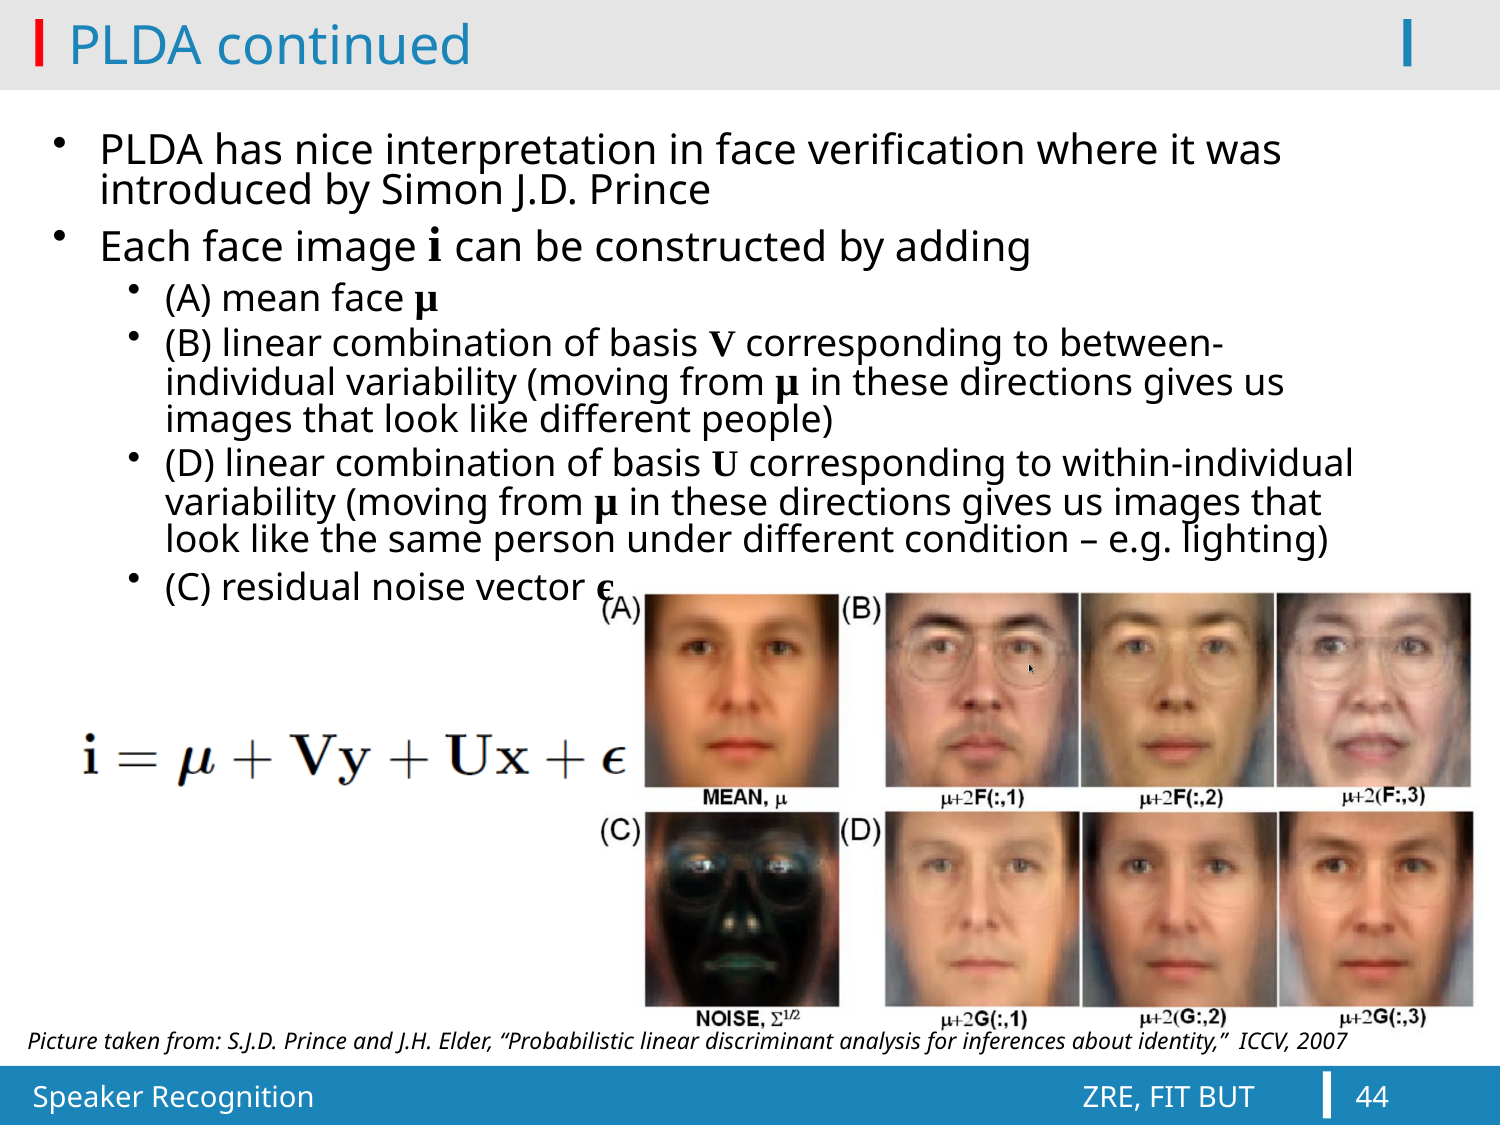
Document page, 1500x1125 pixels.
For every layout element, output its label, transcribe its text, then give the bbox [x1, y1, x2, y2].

text_box Picture taken from: S.J.D. Prince and J.H. Elder, “Probabilistic linear discriminant analysis for inferences about identity,” ICCV, 2007 [12, 1019, 1475, 1062]
picture [74, 586, 1488, 1038]
list PLDA has nice interpretation in face verification where it was introduced by Simon J.D. Prince Each face image i can be constructed by adding (A) mean face μ (B) linear combination of basis V corresponding to between-individual variability (moving from μ in these directions gives us images that look like different people) (D) linear combination of basis U corresponding to within-individual variability (moving from μ in these directions gives us images that look like the same person under different condition – e.g. lighting) (C) residual noise vector є [0, 125, 1401, 713]
slide_number 44 [1340, 1070, 1477, 1125]
footer Speaker Recognition ZRE, FIT BUT [17, 1070, 1306, 1125]
title PLDA continued [52, 0, 1389, 103]
